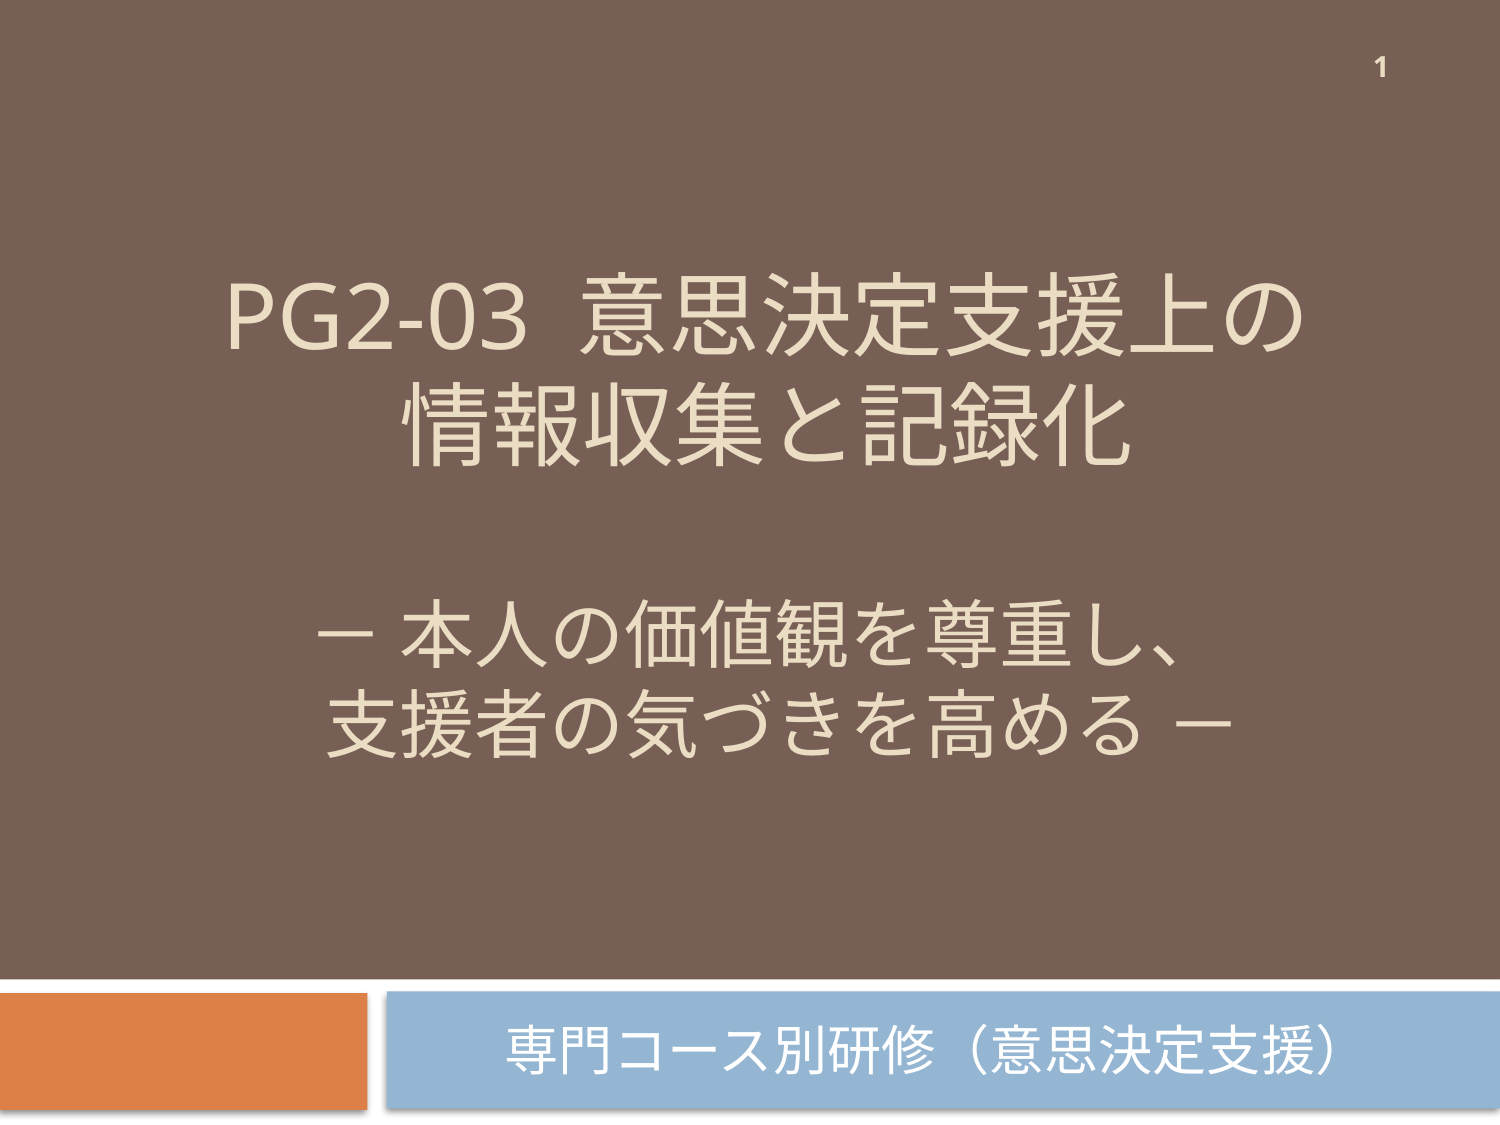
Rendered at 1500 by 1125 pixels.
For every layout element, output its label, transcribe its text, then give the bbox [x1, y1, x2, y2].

title PG2-03 意思決定支援上の 情報収集と記録化 － 本人の価値観を尊重し、 支援者の気づきを高める － [0, 196, 1500, 776]
slide_number 1 [1312, 37, 1450, 100]
subtitle 専門コース別研修（意思決定支援） [387, 992, 1488, 1105]
